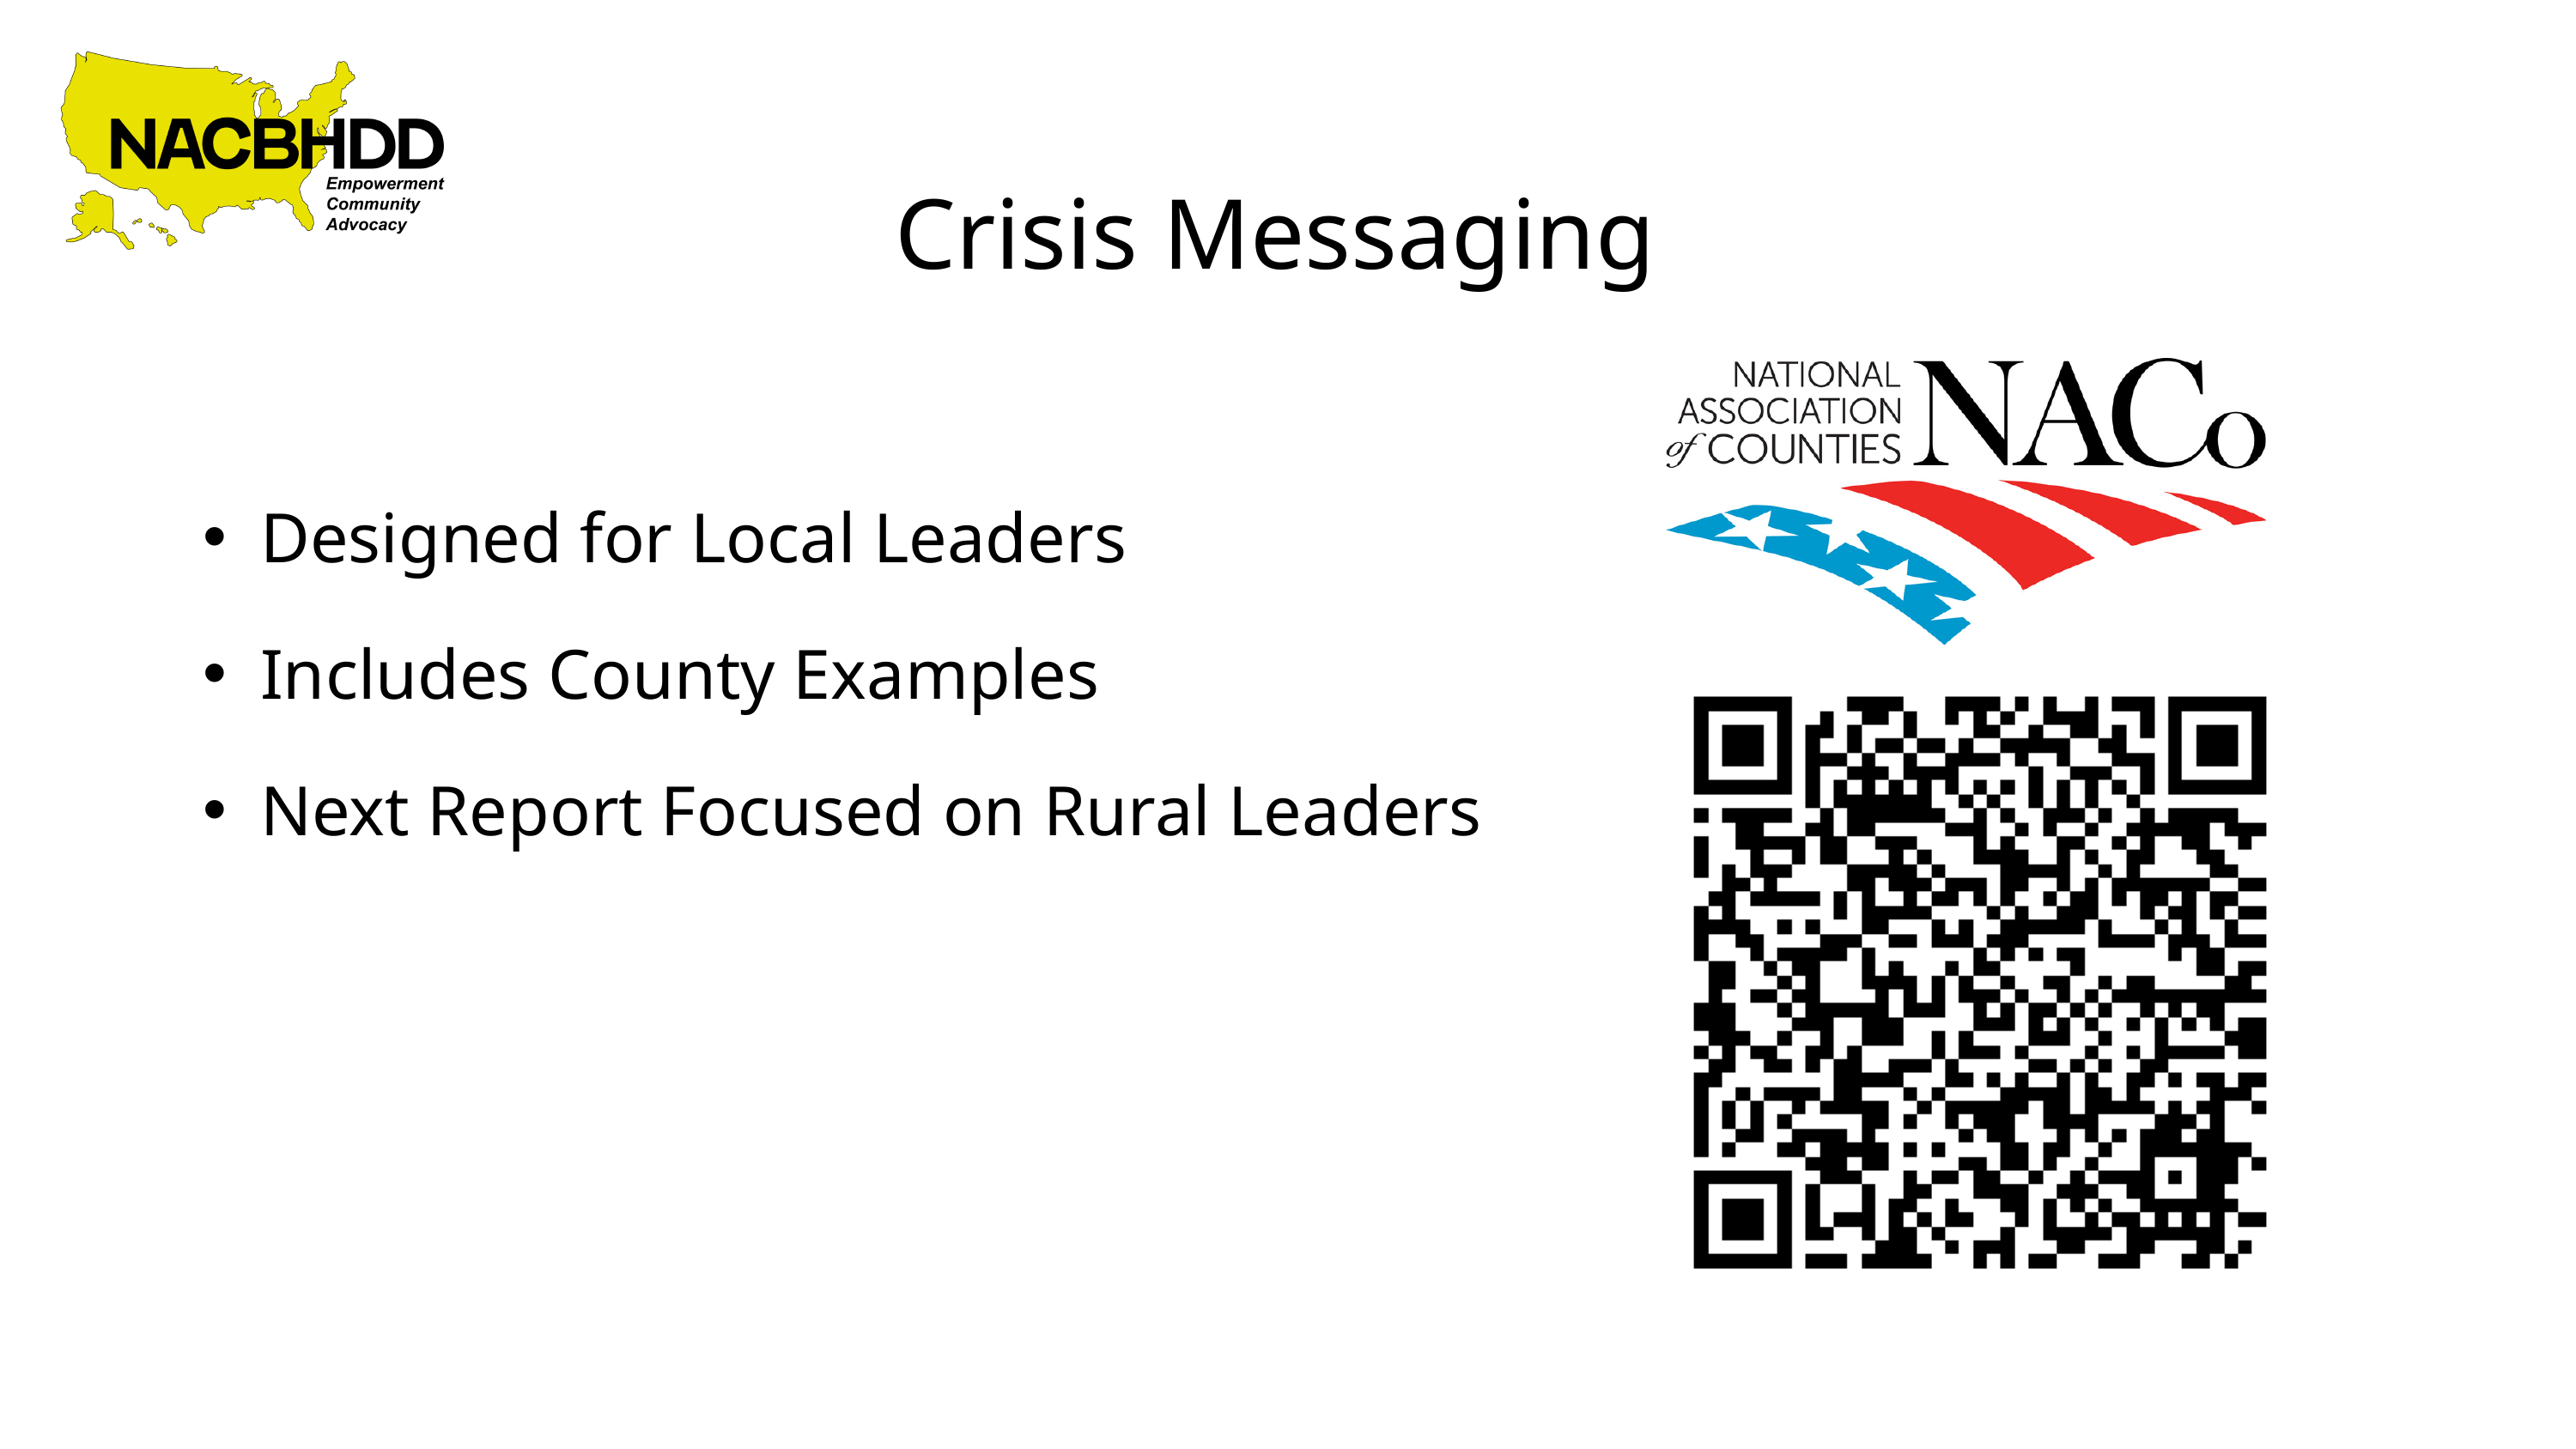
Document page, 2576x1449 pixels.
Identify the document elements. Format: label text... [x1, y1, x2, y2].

text_box [1666, 358, 2267, 645]
text_box [0, 0, 492, 391]
text_box Crisis Messaging [834, 137, 1742, 288]
picture [1685, 681, 2284, 1288]
text_box Designed for Local Leaders Includes County Examples Next Report Focused on Rural Leaders [144, 440, 2432, 1421]
